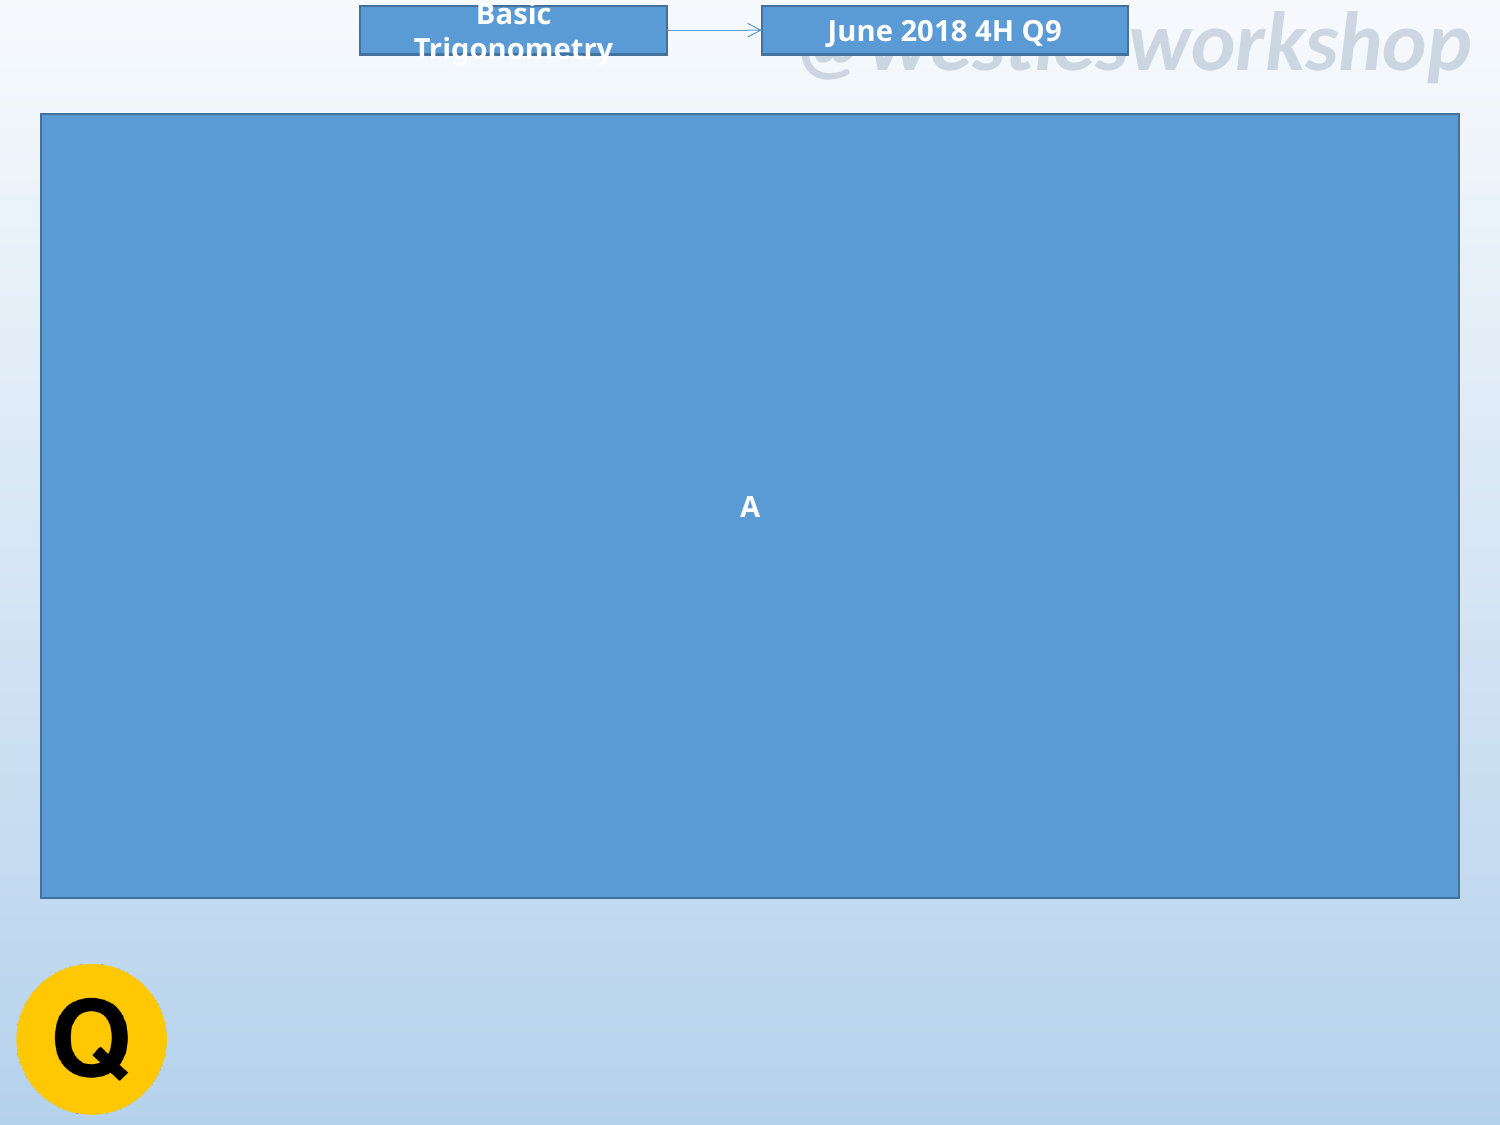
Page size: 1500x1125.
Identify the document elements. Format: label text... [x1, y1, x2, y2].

picture [41, 113, 1459, 898]
text_box June 2018 4H Q9 [761, 5, 1129, 56]
picture [0, 940, 191, 1125]
text_box Basic Trigonometry [359, 5, 668, 56]
